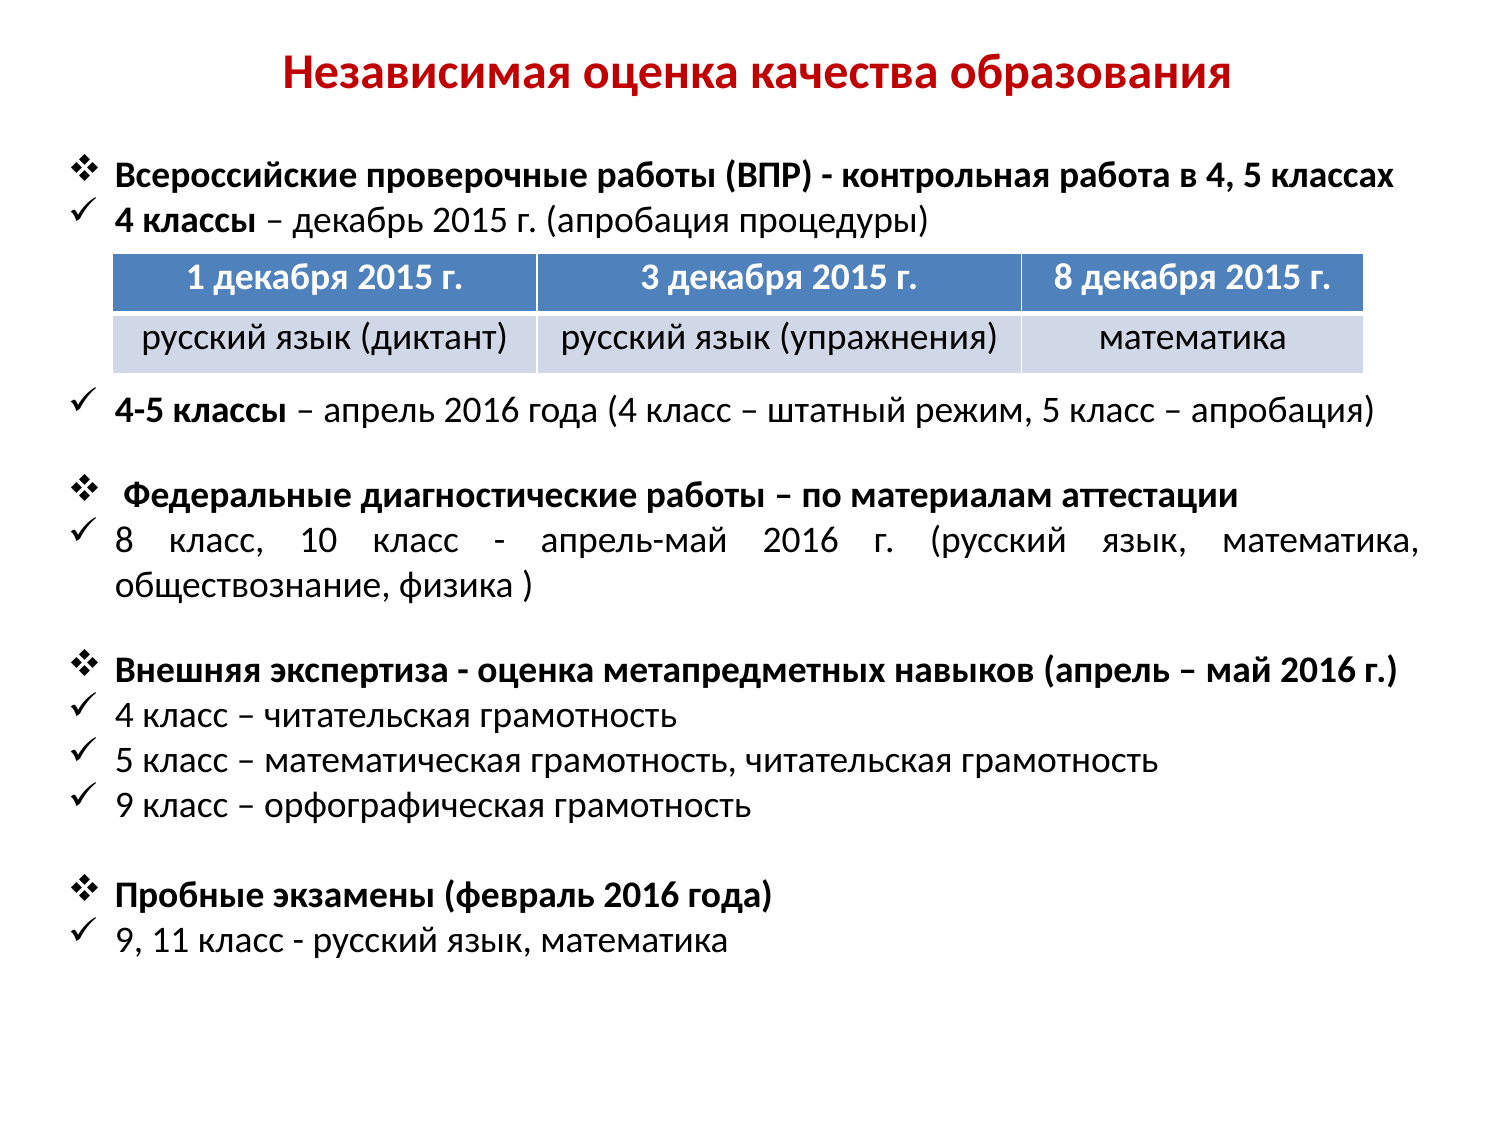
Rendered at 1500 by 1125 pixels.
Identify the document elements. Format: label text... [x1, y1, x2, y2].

text_box Независимая оценка качества образования [66, 30, 1449, 106]
table_header 8 декабря 2015 г. [1022, 254, 1363, 311]
table_header 3 декабря 2015 г. [538, 254, 1021, 311]
text_box Всероссийские проверочные работы (ВПР) - контрольная работа в 4, 5 классах 4 классы – декабрь 2015 г. (апробация процедуры) 4-5 классы – апрель 2016 года (4 класс – штатный режим, 5 класс – апробация) Федеральные диагностические работы – по материалам аттестации 8 класс, 10 класс - апрель-май 2016 г. (русский язык, математика, обществознание, физика ) Внешняя экспертиза - оценка метапредметных навыков (апрель – май 2016 г.) 4 класс – читательская грамотность 5 класс – математическая грамотность, читательская грамотность 9 класс – орфографическая грамотность Пробные экзамены (февраль 2016 года) 9, 11 класс - русский язык, математика [53, 142, 1436, 968]
table_cell математика [1022, 316, 1363, 373]
table_header 1 декабря 2015 г. [113, 254, 536, 311]
table_cell русский язык (упражнения) [538, 316, 1021, 373]
table_cell русский язык (диктант) [113, 316, 536, 373]
